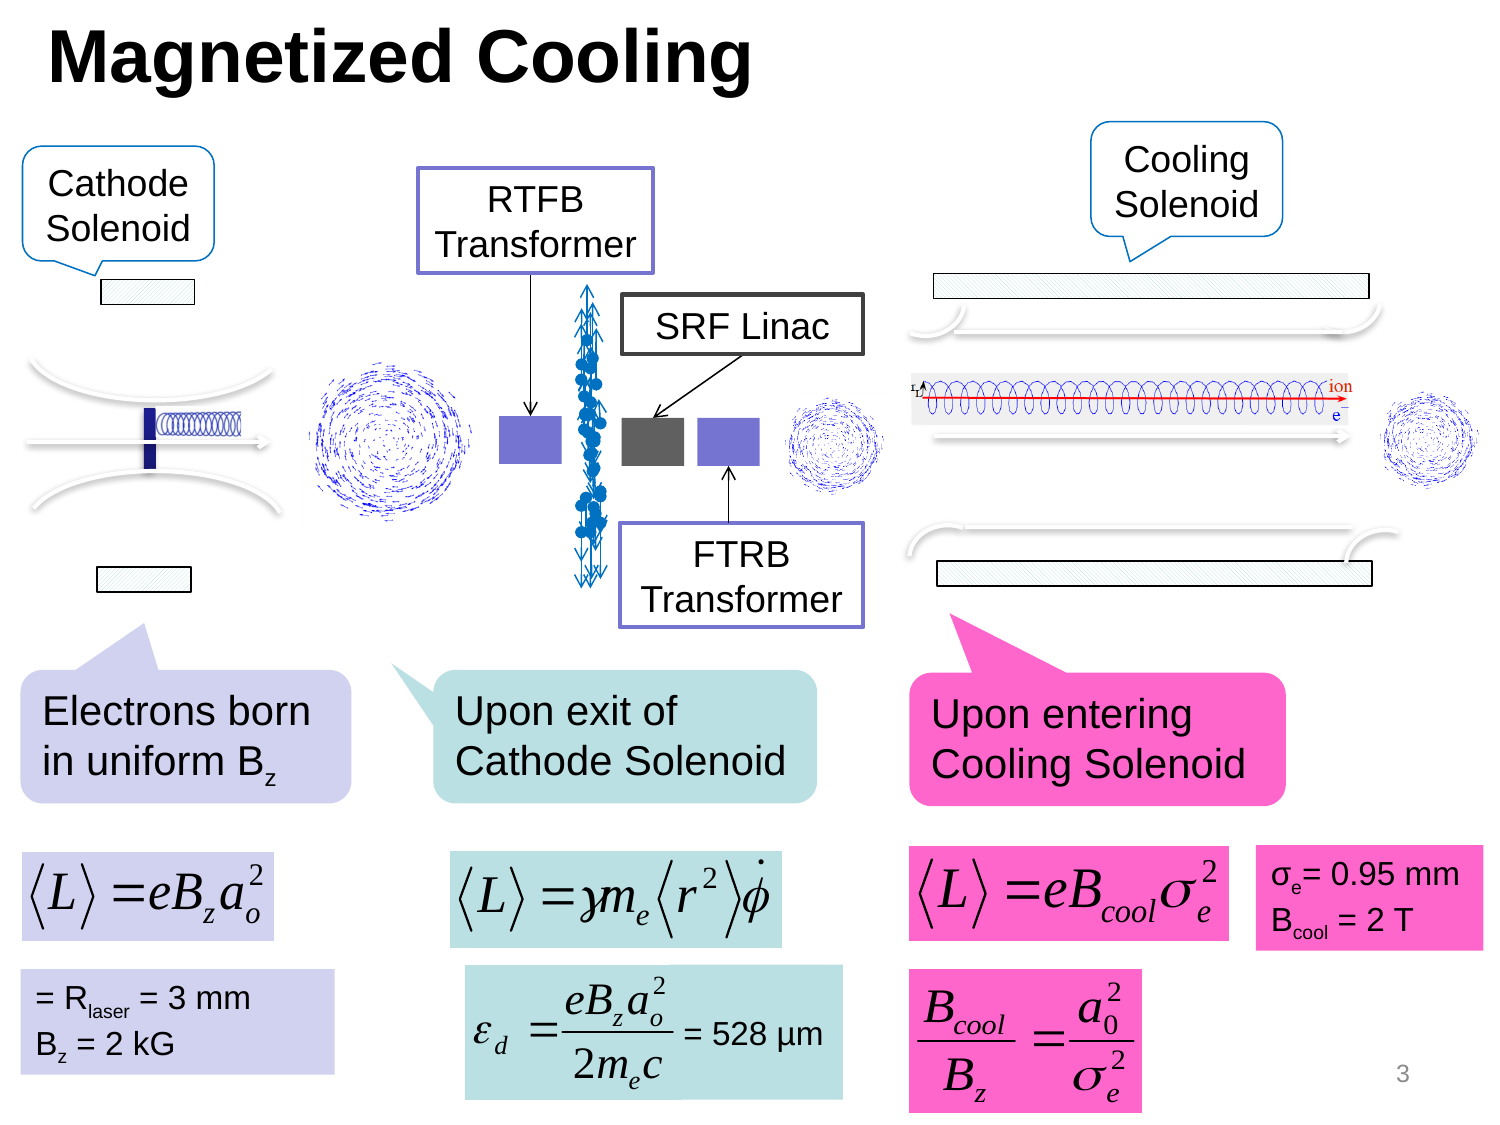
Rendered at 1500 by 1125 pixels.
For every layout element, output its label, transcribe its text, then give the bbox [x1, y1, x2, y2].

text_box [464, 964, 844, 1100]
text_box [581, 283, 601, 589]
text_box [909, 845, 1230, 942]
slide_number 3 [1146, 1042, 1425, 1103]
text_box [21, 851, 275, 942]
text_box Upon entering Cooling Solenoid [909, 638, 1286, 807]
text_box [449, 850, 782, 948]
text_box Upon exit of Cathode Solenoid [391, 663, 818, 804]
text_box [22, 121, 1483, 629]
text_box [909, 968, 1143, 1114]
text_box Magnetized Cooling [32, 0, 987, 119]
text_box Electrons born in uniform Bz [20, 638, 352, 804]
text_box σe= 0.95 mm Bcool = 2 T [1255, 845, 1484, 951]
